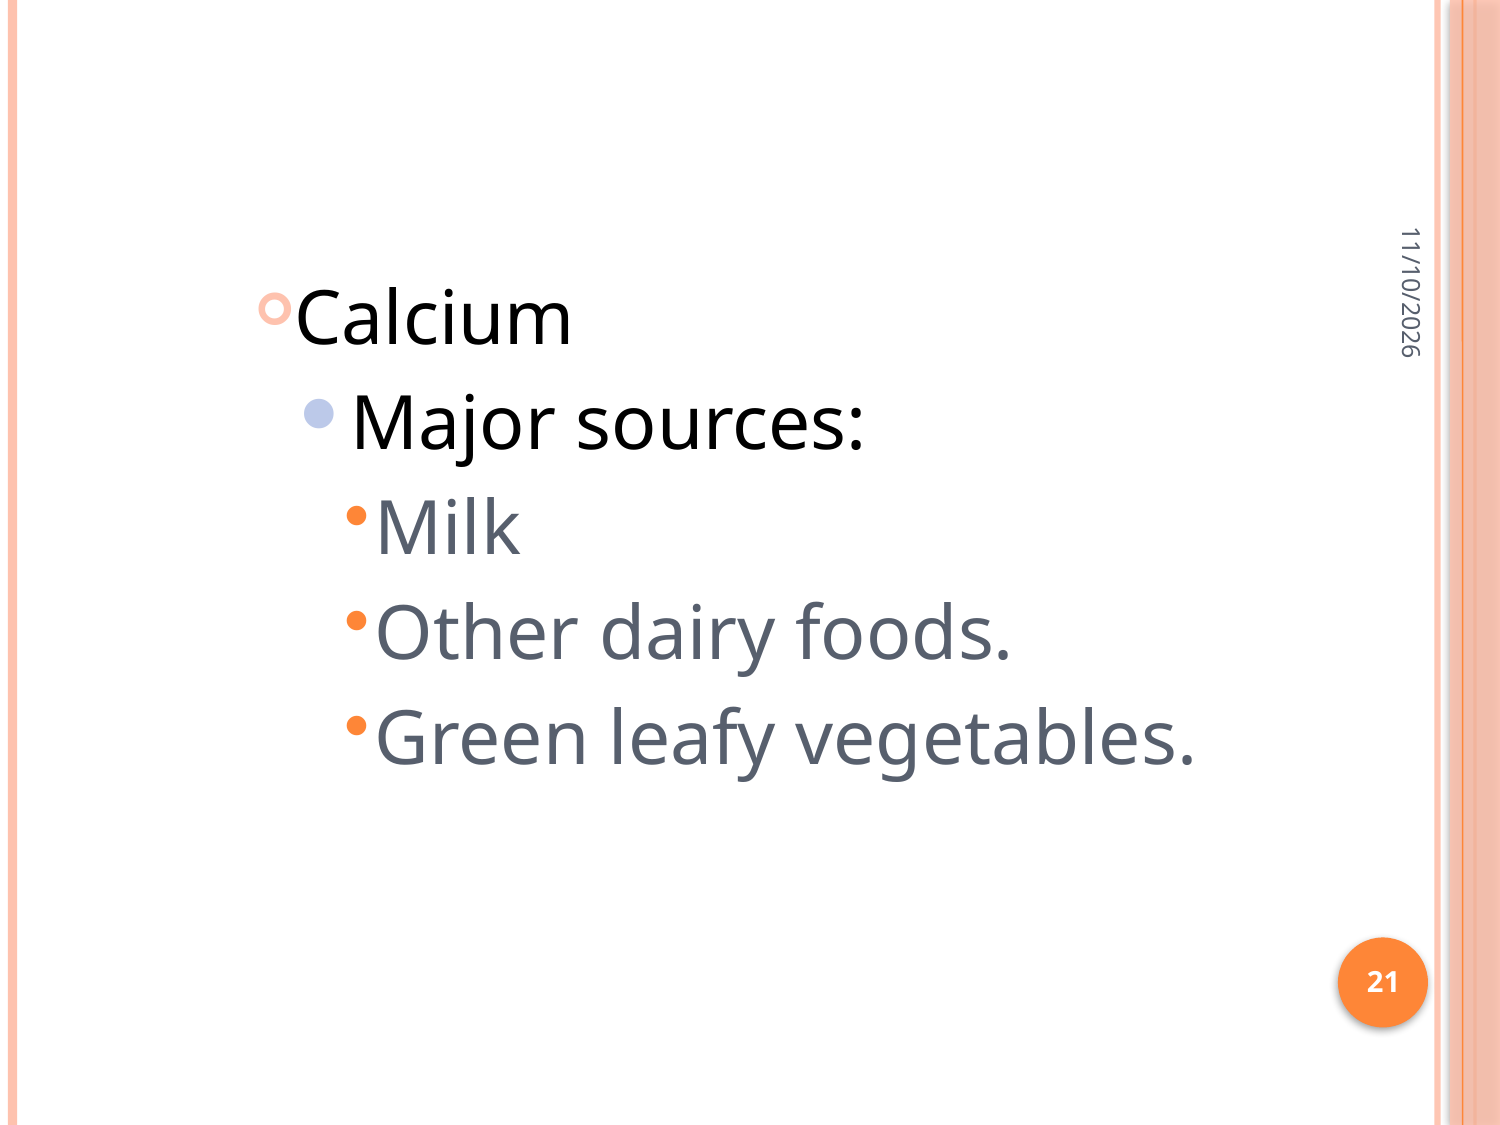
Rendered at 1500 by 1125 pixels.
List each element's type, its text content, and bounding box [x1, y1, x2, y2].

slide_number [1378, 43, 1442, 374]
slide_number 21 [1333, 940, 1434, 1027]
list Calcium Major sources: Milk Other dairy foods. Green leafy vegetables. [75, 262, 1300, 1062]
